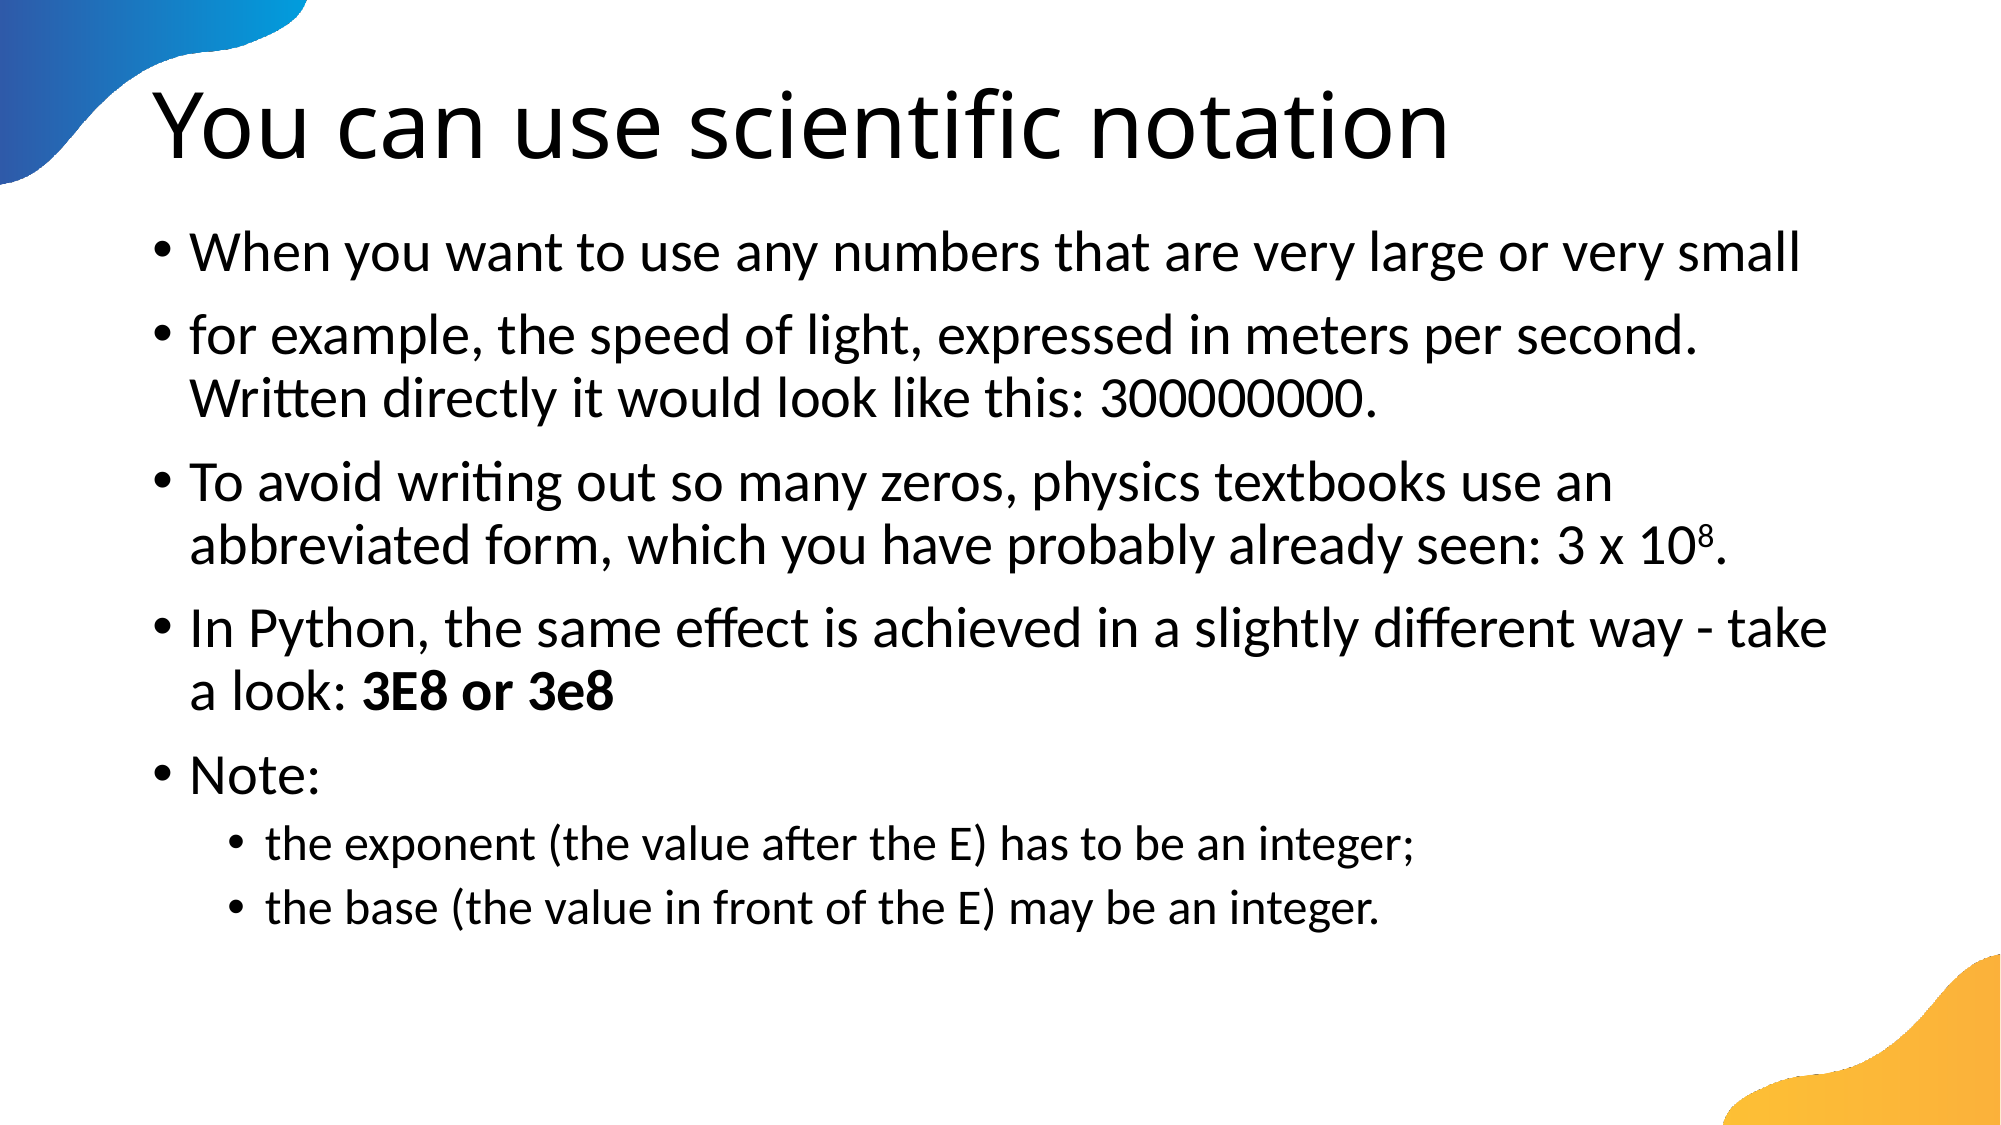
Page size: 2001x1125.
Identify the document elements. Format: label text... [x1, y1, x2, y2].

picture [0, 0, 311, 198]
list When you want to use any numbers that are very large or very small for example, the speed of light, expressed in meters per second. Written directly it would look like this: 300000000. To avoid writing out so many zeros, physics textbooks use an abbreviated form, which you have probably already seen: 3 x 108. In Python, the same effect is achieved in a slightly different way - take a look: 3E8 or 3e8 Note: the exponent (the value after the E) has to be an integer; the base (the value in front of the E) may be an integer. [137, 213, 1863, 967]
picture [1719, 941, 2001, 1125]
title You can use scientific notation [137, 59, 1863, 198]
